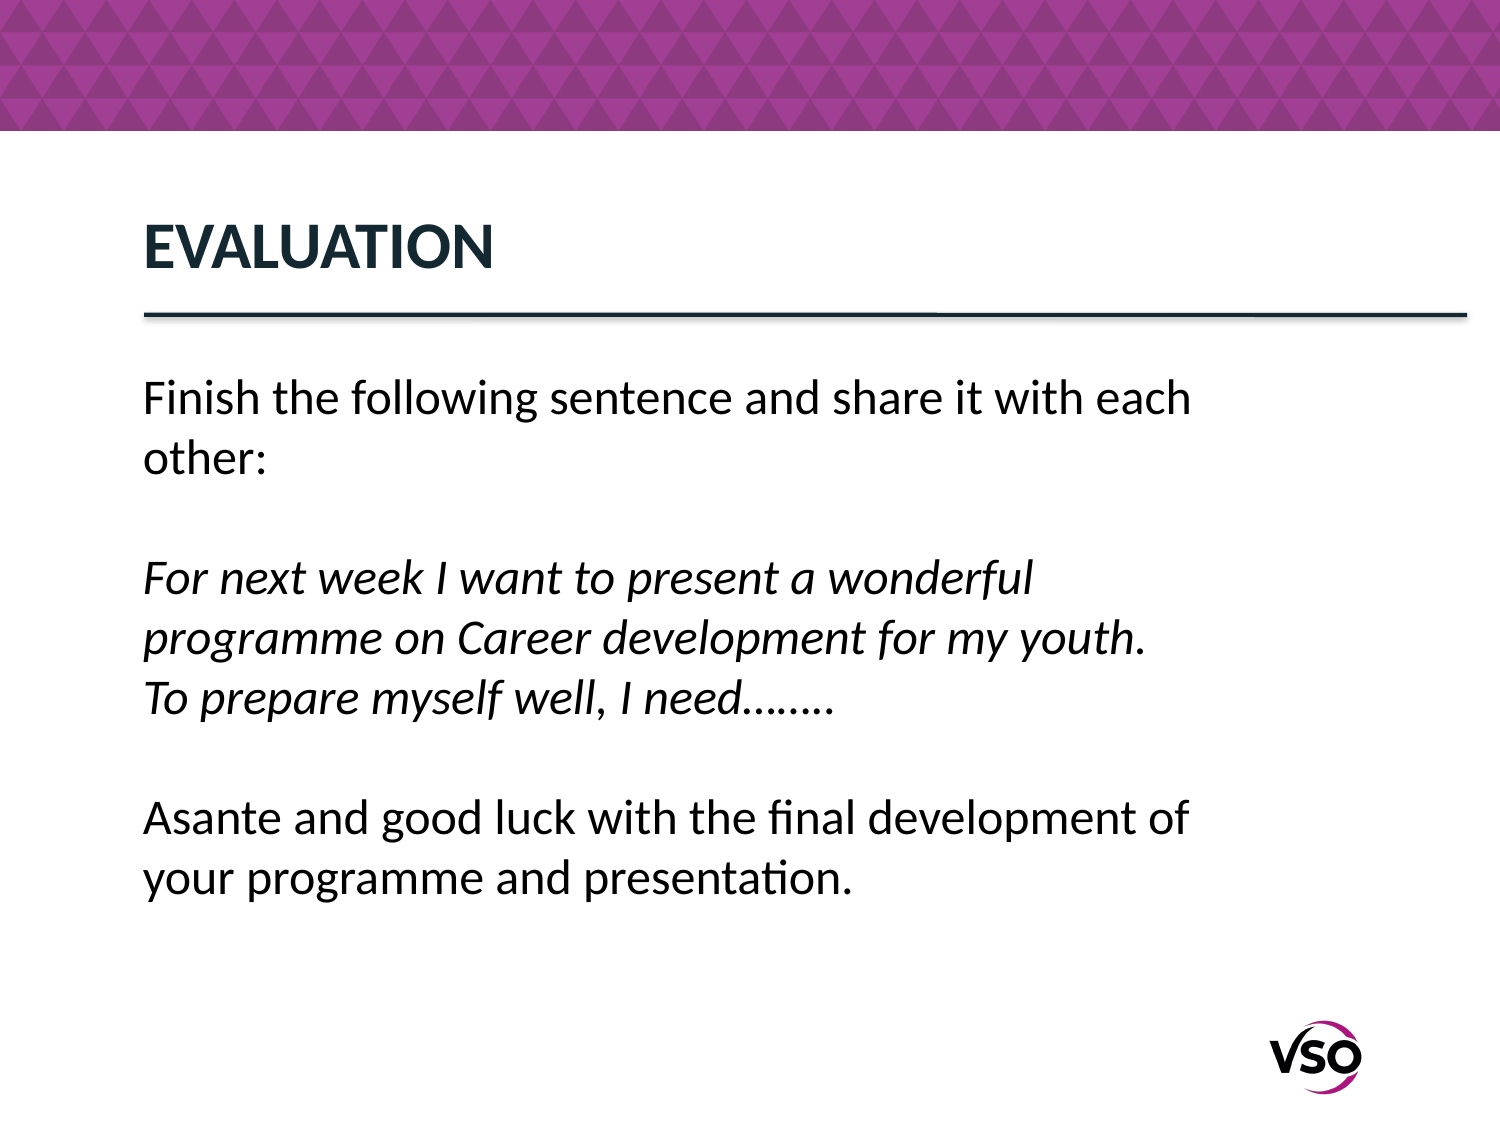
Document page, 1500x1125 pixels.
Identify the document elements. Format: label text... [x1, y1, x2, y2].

picture [0, 0, 1500, 131]
picture [1252, 1007, 1380, 1106]
title Evaluation [128, 169, 1395, 315]
text_box Finish the following sentence and share it with each other: For next week I want to present a wonderful programme on Career development for my youth. To prepare myself well, I need…….. Asante and good luck with the final development of your programme and presentation. [128, 356, 1222, 912]
